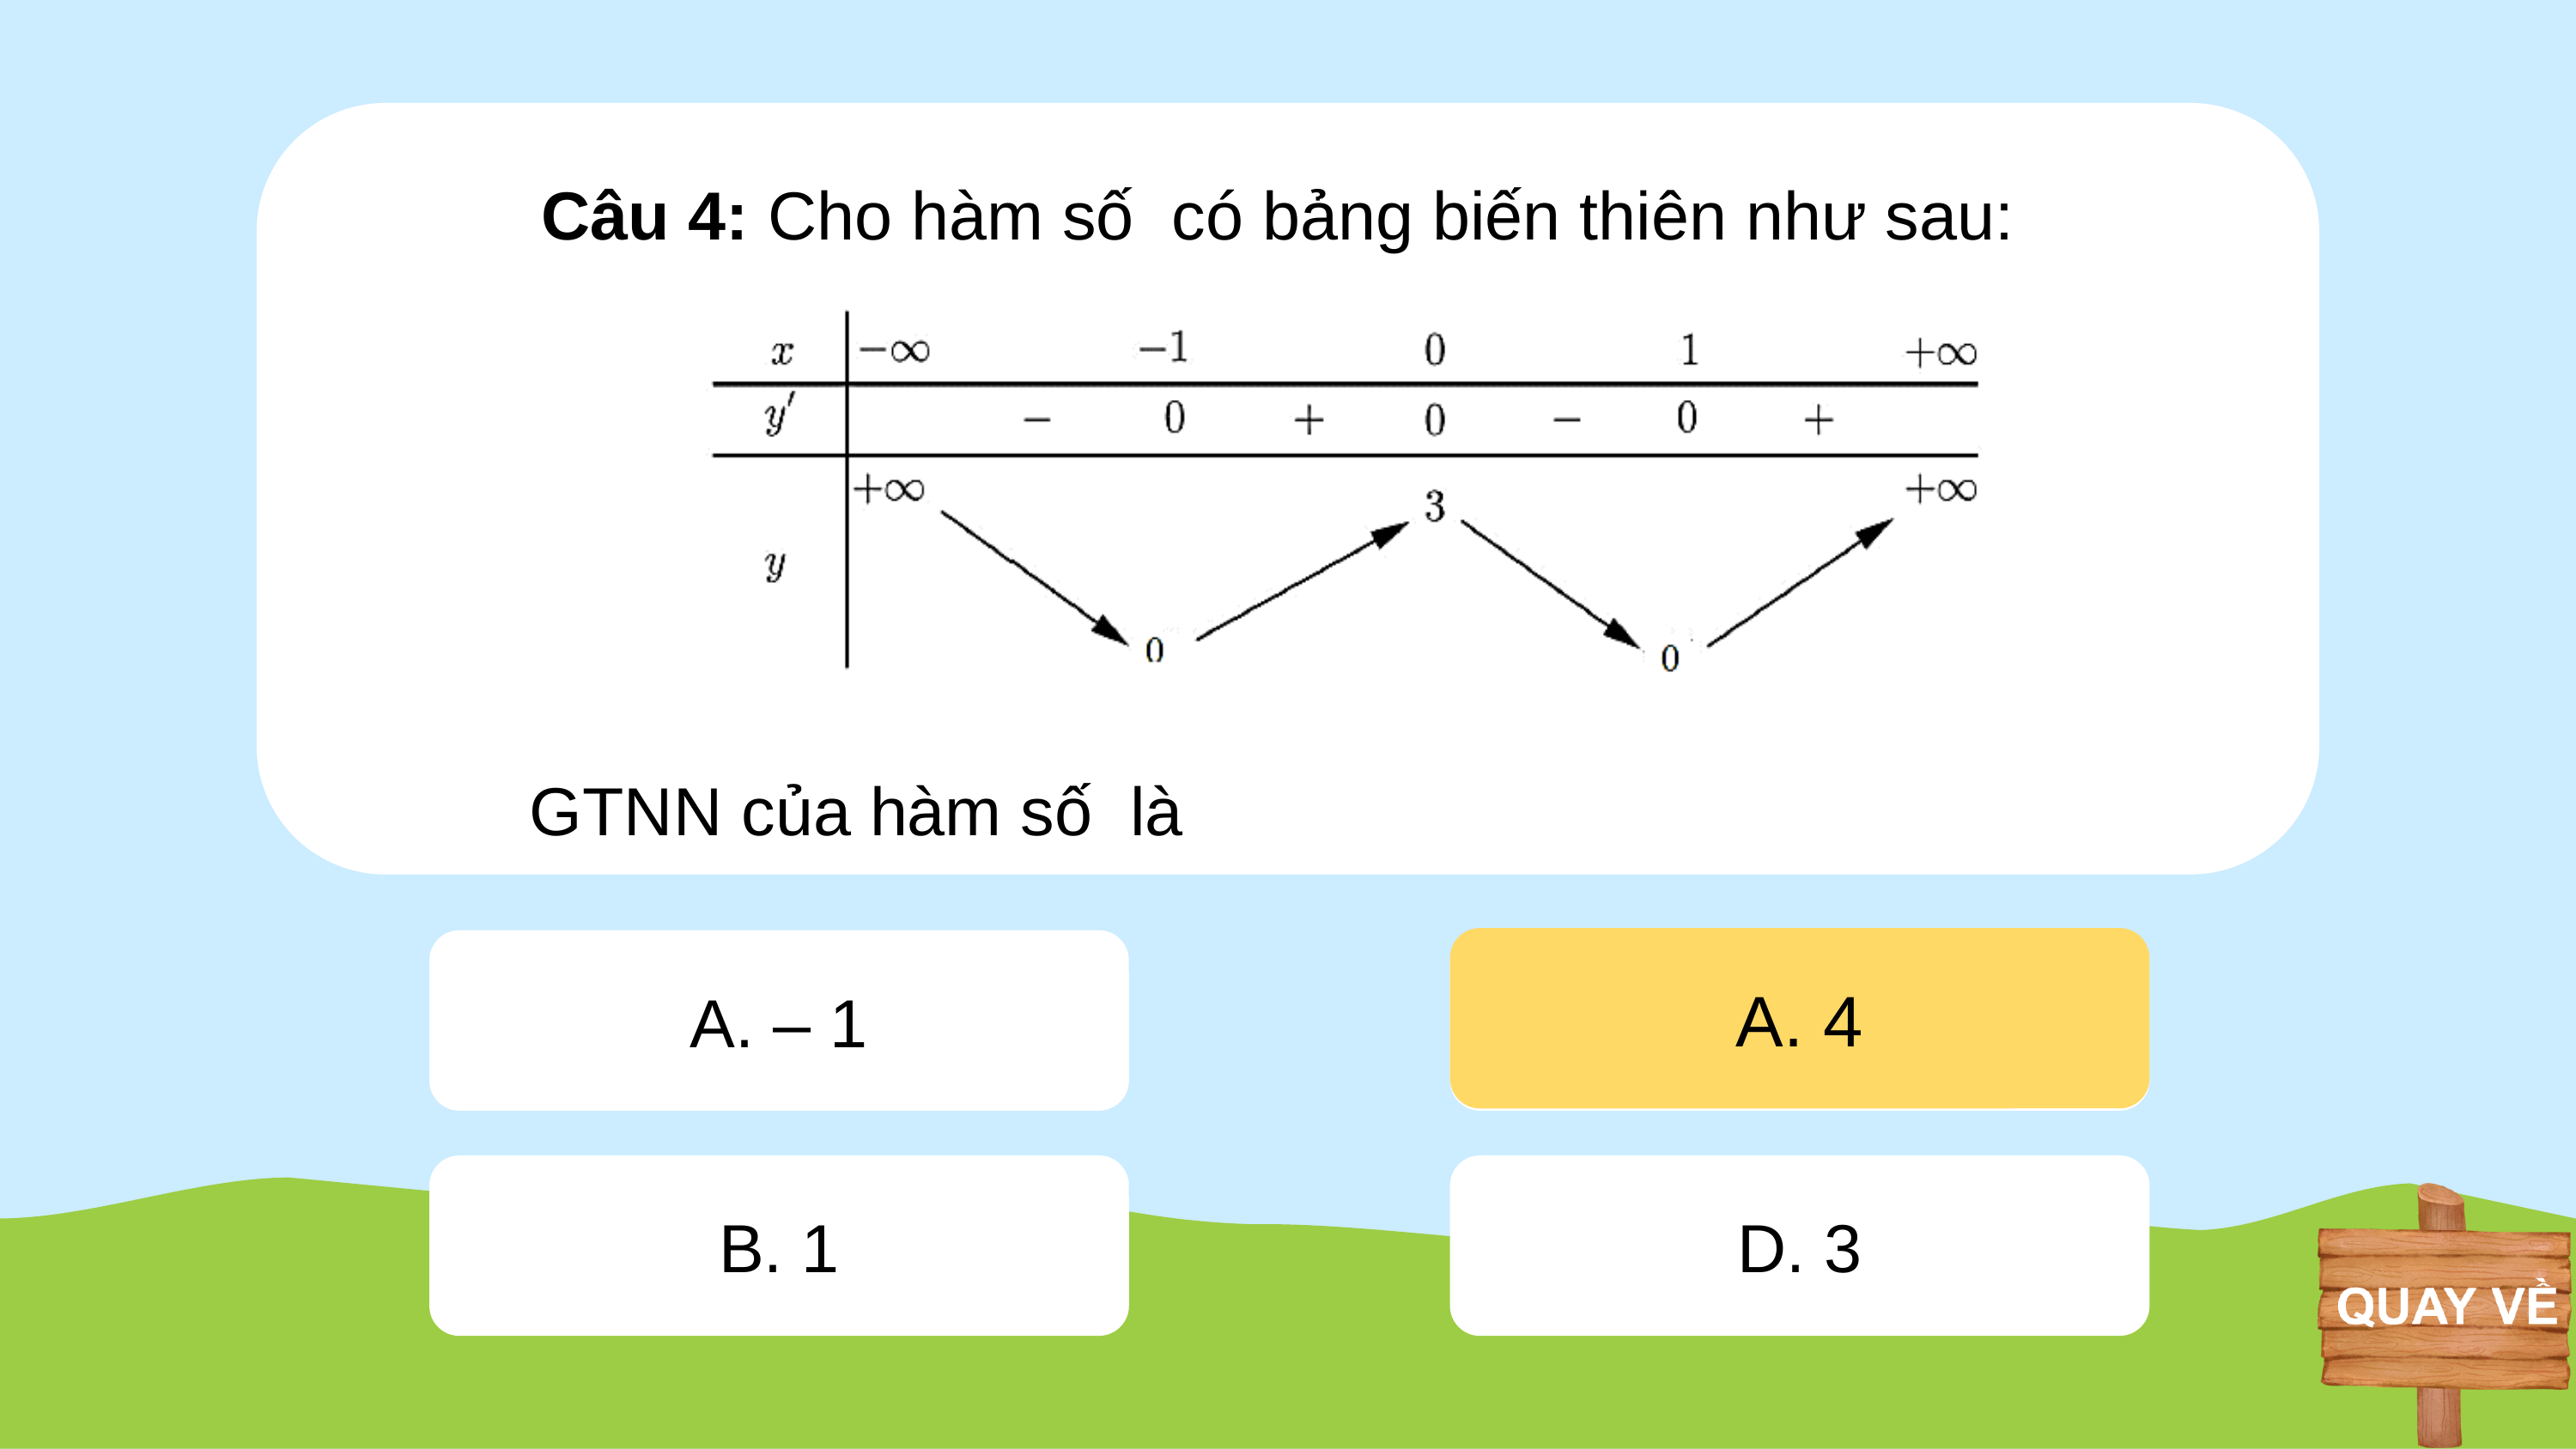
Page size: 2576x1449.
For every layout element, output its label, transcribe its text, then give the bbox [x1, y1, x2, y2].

text_box A. – 1 [428, 929, 1130, 1112]
text_box B. 1 [428, 1154, 1130, 1337]
picture [2305, 1183, 2576, 1448]
text_box D. 3 [1449, 1154, 2151, 1337]
text_box [255, 101, 2321, 876]
text_box A. 4 [1449, 927, 2151, 1110]
picture [685, 289, 2019, 693]
text_box [0, 0, 2576, 1449]
text_box C. 0 [1450, 1090, 2149, 1112]
